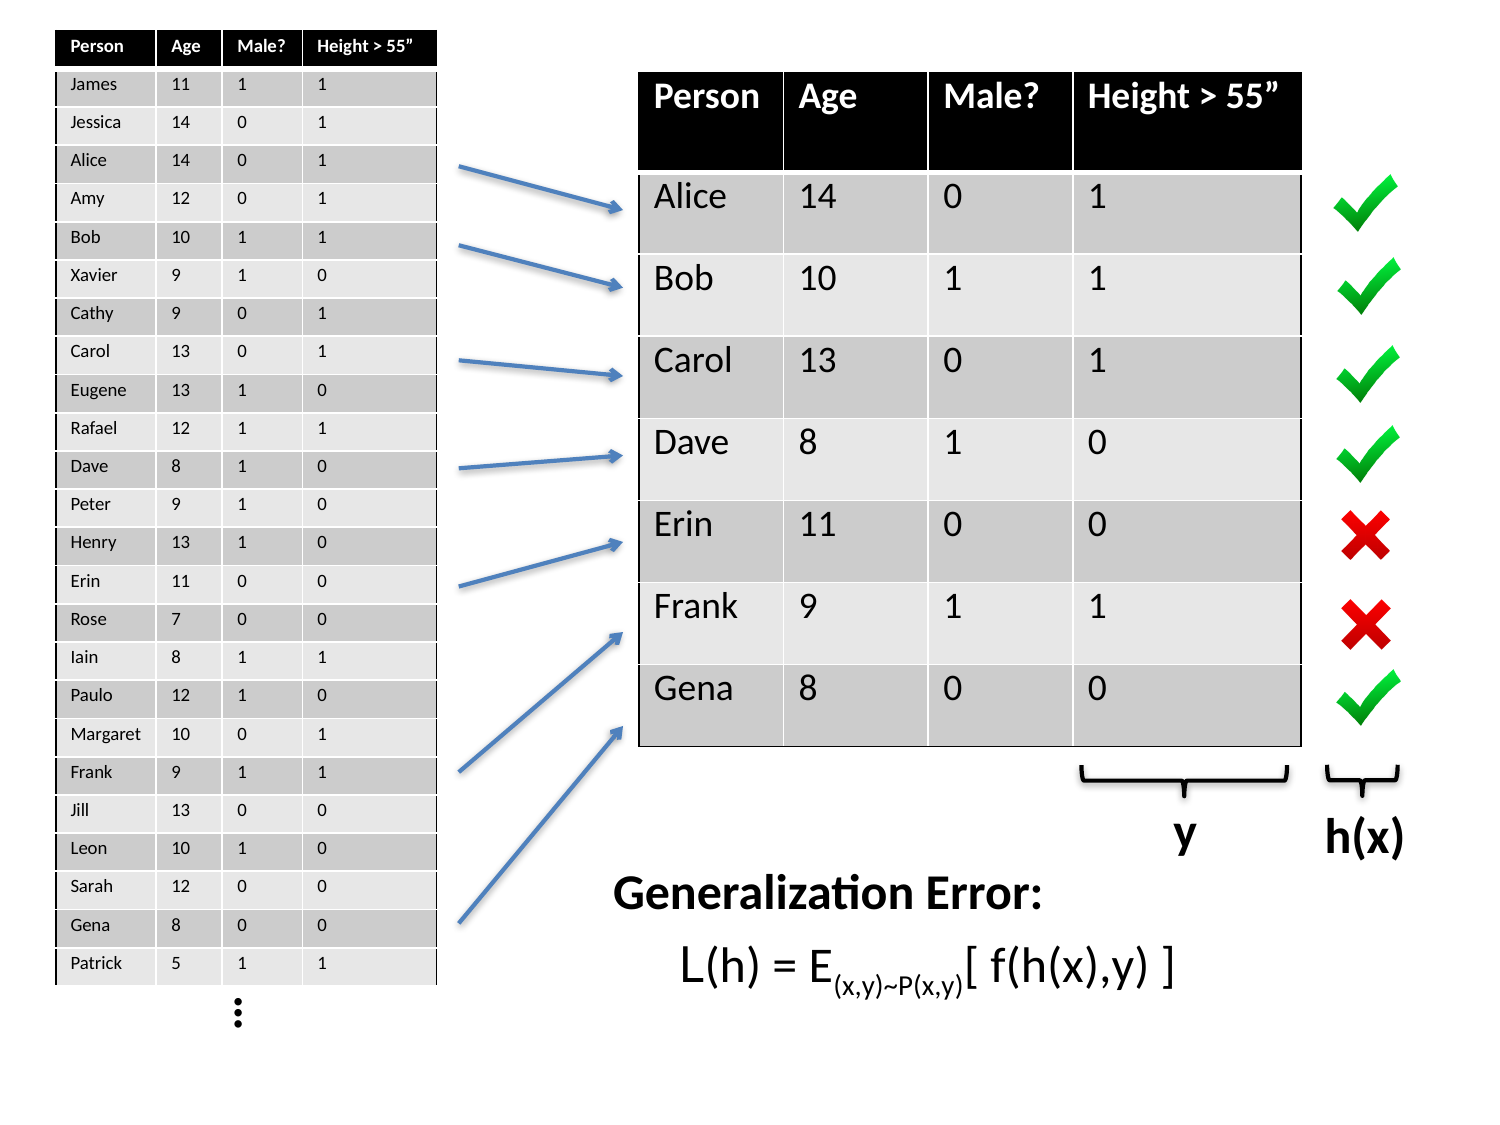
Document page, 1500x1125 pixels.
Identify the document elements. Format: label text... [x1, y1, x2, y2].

table_cell 0 [303, 796, 436, 832]
table_cell 13 [157, 796, 221, 832]
table_cell 0 [223, 605, 302, 641]
table_cell Iain [57, 643, 155, 679]
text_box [458, 165, 624, 211]
table_cell 0 [223, 872, 302, 909]
table_cell 1 [223, 949, 302, 985]
table_header Person [57, 32, 155, 66]
table_cell 9 [157, 758, 221, 794]
table_cell 11 [157, 566, 221, 603]
table_cell 8 [784, 665, 927, 746]
table_cell Gena [640, 665, 783, 746]
table_cell James [57, 72, 155, 106]
table_cell 1 [223, 528, 302, 565]
table_cell 8 [157, 643, 221, 679]
table_cell 14 [157, 108, 221, 144]
picture [1336, 425, 1400, 483]
table_cell Erin [57, 566, 155, 603]
table_cell Sarah [57, 872, 155, 909]
table_cell Cathy [57, 299, 155, 335]
table_cell 7 [157, 605, 221, 641]
table_cell Eugene [57, 375, 155, 412]
table_cell 1 [1074, 337, 1300, 418]
table_cell 0 [303, 872, 436, 909]
table_cell 12 [157, 184, 221, 221]
table_cell Xavier [57, 261, 155, 297]
table_cell 1 [223, 261, 302, 297]
table_cell 0 [223, 910, 302, 947]
table_cell 0 [223, 719, 302, 756]
table_cell 0 [223, 337, 302, 374]
picture [1336, 668, 1401, 727]
table_cell 0 [223, 146, 302, 183]
table_cell 0 [303, 834, 436, 870]
text_box L(h) = E(x,y)~P(x,y)[ f(h(x),y) ] [663, 925, 1214, 1009]
picture [1336, 345, 1400, 403]
table_cell 1 [223, 72, 302, 106]
table_cell Rafael [57, 414, 155, 450]
table_header Height > 55” [1074, 74, 1300, 170]
table_cell 10 [157, 834, 221, 870]
table_cell 1 [303, 414, 436, 450]
picture [1341, 510, 1391, 561]
table_cell 11 [784, 501, 927, 582]
table_cell Margaret [57, 719, 155, 756]
table_cell 1 [929, 583, 1072, 664]
table_cell Peter [57, 490, 155, 526]
table_cell Jessica [57, 108, 155, 144]
table_cell 0 [929, 501, 1072, 582]
table_cell Dave [57, 452, 155, 488]
table_cell 9 [157, 299, 221, 335]
table_cell Erin [640, 501, 783, 582]
table_cell 0 [929, 175, 1072, 253]
table_cell Henry [57, 528, 155, 565]
table_cell Bob [57, 223, 155, 259]
table_cell 10 [157, 719, 221, 756]
table_cell Frank [640, 583, 783, 664]
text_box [458, 245, 624, 288]
table_cell Dave [640, 419, 783, 500]
table_cell 13 [157, 375, 221, 412]
table_cell 1 [303, 108, 436, 144]
table_cell Jill [57, 796, 155, 832]
table_cell 0 [929, 665, 1072, 746]
table_cell 10 [784, 255, 927, 335]
table_cell 1 [303, 719, 436, 756]
table_cell 1 [1074, 255, 1300, 335]
table_cell 1 [223, 375, 302, 412]
table_cell 13 [157, 528, 221, 565]
table_cell 1 [223, 834, 302, 870]
table_cell 1 [303, 72, 436, 106]
table_cell 0 [303, 261, 436, 297]
table_cell 13 [784, 337, 927, 418]
table_cell 8 [157, 910, 221, 947]
table_cell 10 [157, 223, 221, 259]
table_cell 14 [157, 146, 221, 183]
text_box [458, 359, 624, 377]
table_cell 1 [223, 643, 302, 679]
text_box [1079, 765, 1290, 799]
table_cell 1 [223, 490, 302, 526]
table_cell 8 [784, 419, 927, 500]
table_cell 1 [223, 452, 302, 488]
table_cell 0 [303, 452, 436, 488]
table_header Age [784, 74, 927, 170]
table_cell 0 [223, 108, 302, 144]
table_header Age [157, 32, 221, 66]
table_cell 13 [157, 337, 221, 374]
table_cell 1 [223, 414, 302, 450]
table_cell Carol [57, 337, 155, 374]
table_cell 0 [1074, 665, 1300, 746]
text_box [458, 541, 624, 587]
table_cell 0 [223, 299, 302, 335]
table_cell 0 [303, 566, 436, 603]
table_cell 9 [157, 490, 221, 526]
table_cell 0 [303, 490, 436, 526]
table_cell Alice [640, 175, 783, 253]
table_header Height > 55” [303, 32, 436, 66]
picture [1341, 599, 1391, 650]
table_cell Alice [57, 146, 155, 183]
table_cell 0 [303, 528, 436, 565]
table_cell 0 [223, 566, 302, 603]
table_cell 1 [929, 419, 1072, 500]
table_cell 0 [303, 375, 436, 412]
table_cell 1 [303, 223, 436, 259]
table_cell 0 [1074, 501, 1300, 582]
text_box … [217, 981, 293, 1047]
table_cell 8 [157, 452, 221, 488]
table_cell 0 [929, 337, 1072, 418]
table_cell Amy [57, 184, 155, 221]
text_box h(x) [1309, 795, 1421, 871]
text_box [458, 725, 624, 924]
table_cell Rose [57, 605, 155, 641]
picture [1337, 257, 1401, 316]
table_cell 1 [223, 758, 302, 794]
table_cell 12 [157, 681, 221, 718]
table_cell 5 [157, 949, 221, 985]
table_cell 9 [784, 583, 927, 664]
table_cell 1 [303, 949, 436, 985]
table_cell 11 [157, 72, 221, 106]
table_cell Patrick [57, 949, 155, 985]
text_box y [1158, 791, 1213, 866]
table_cell 0 [303, 910, 436, 947]
table_cell 1 [303, 337, 436, 374]
table_cell 0 [223, 796, 302, 832]
text_box [1324, 764, 1400, 798]
table_cell 0 [303, 605, 436, 641]
text_box Generalization Error: [627, 852, 1059, 928]
picture [1333, 174, 1398, 232]
table_header Male? [223, 32, 302, 66]
table_cell 1 [223, 681, 302, 718]
table_cell 1 [303, 299, 436, 335]
table_header Male? [929, 74, 1072, 170]
table_cell Frank [57, 758, 155, 794]
table_cell 1 [1074, 175, 1300, 253]
table_cell 1 [303, 146, 436, 183]
table_cell 12 [157, 414, 221, 450]
table_cell 0 [1074, 419, 1300, 500]
table_header Person [640, 74, 783, 170]
table_cell 1 [303, 643, 436, 679]
table_cell Gena [57, 910, 155, 947]
table_cell 14 [784, 175, 927, 253]
table_cell 1 [929, 255, 1072, 335]
table_cell 12 [157, 872, 221, 909]
table_cell Leon [57, 834, 155, 870]
table_cell 1 [223, 223, 302, 259]
table_cell Paulo [57, 681, 155, 718]
table_cell 0 [223, 184, 302, 221]
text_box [458, 455, 624, 469]
table_cell 1 [303, 184, 436, 221]
table_cell 1 [1074, 583, 1300, 664]
table_cell 1 [303, 758, 436, 794]
table_cell Bob [640, 255, 783, 335]
table_cell 0 [303, 681, 436, 718]
table_cell 9 [157, 261, 221, 297]
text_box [458, 631, 624, 725]
table_cell Carol [640, 337, 783, 418]
